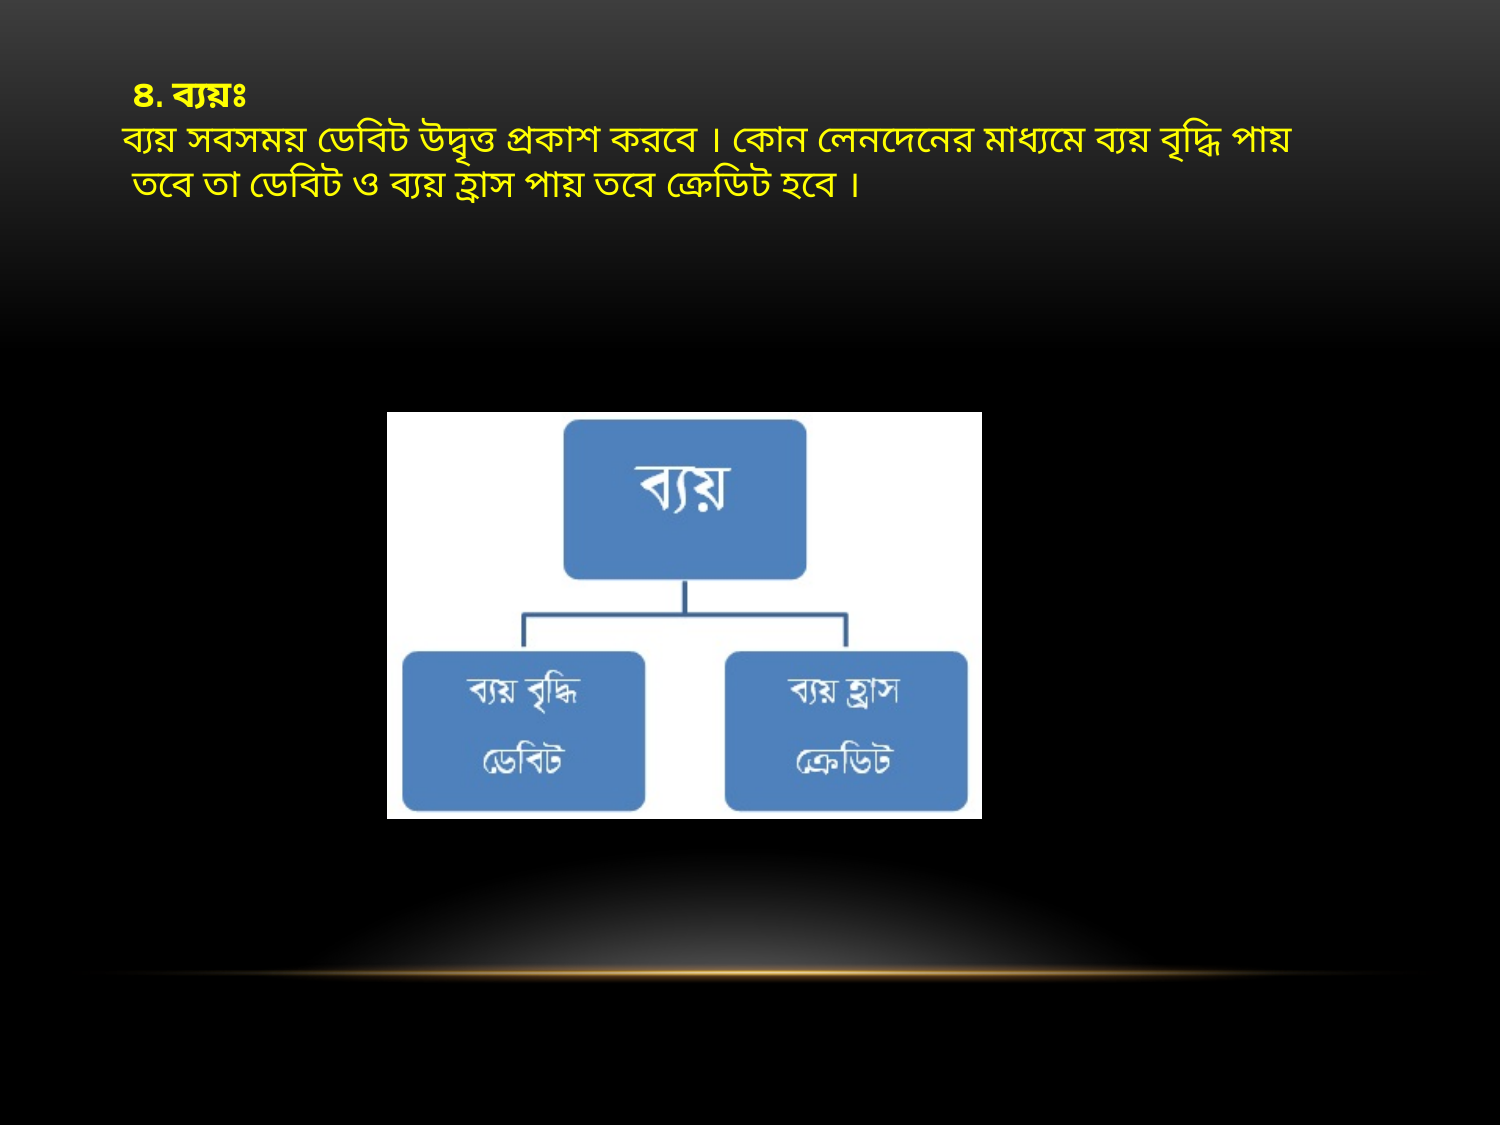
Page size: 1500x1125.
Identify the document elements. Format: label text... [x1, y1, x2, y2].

picture [0, 0, 1500, 1125]
text_box ৪. ব্যয়ঃ ব্যয় সবসময় ডেবিট উদ্বৃত্ত প্রকাশ করবে । কোন লেনদেনের মাধ্যমে ব্যয় বৃদ্ধি পায় তবে তা ডেবিট ও ব্যয় হ্রাস পায় তবে ক্রেডিট হবে । [107, 62, 1307, 213]
